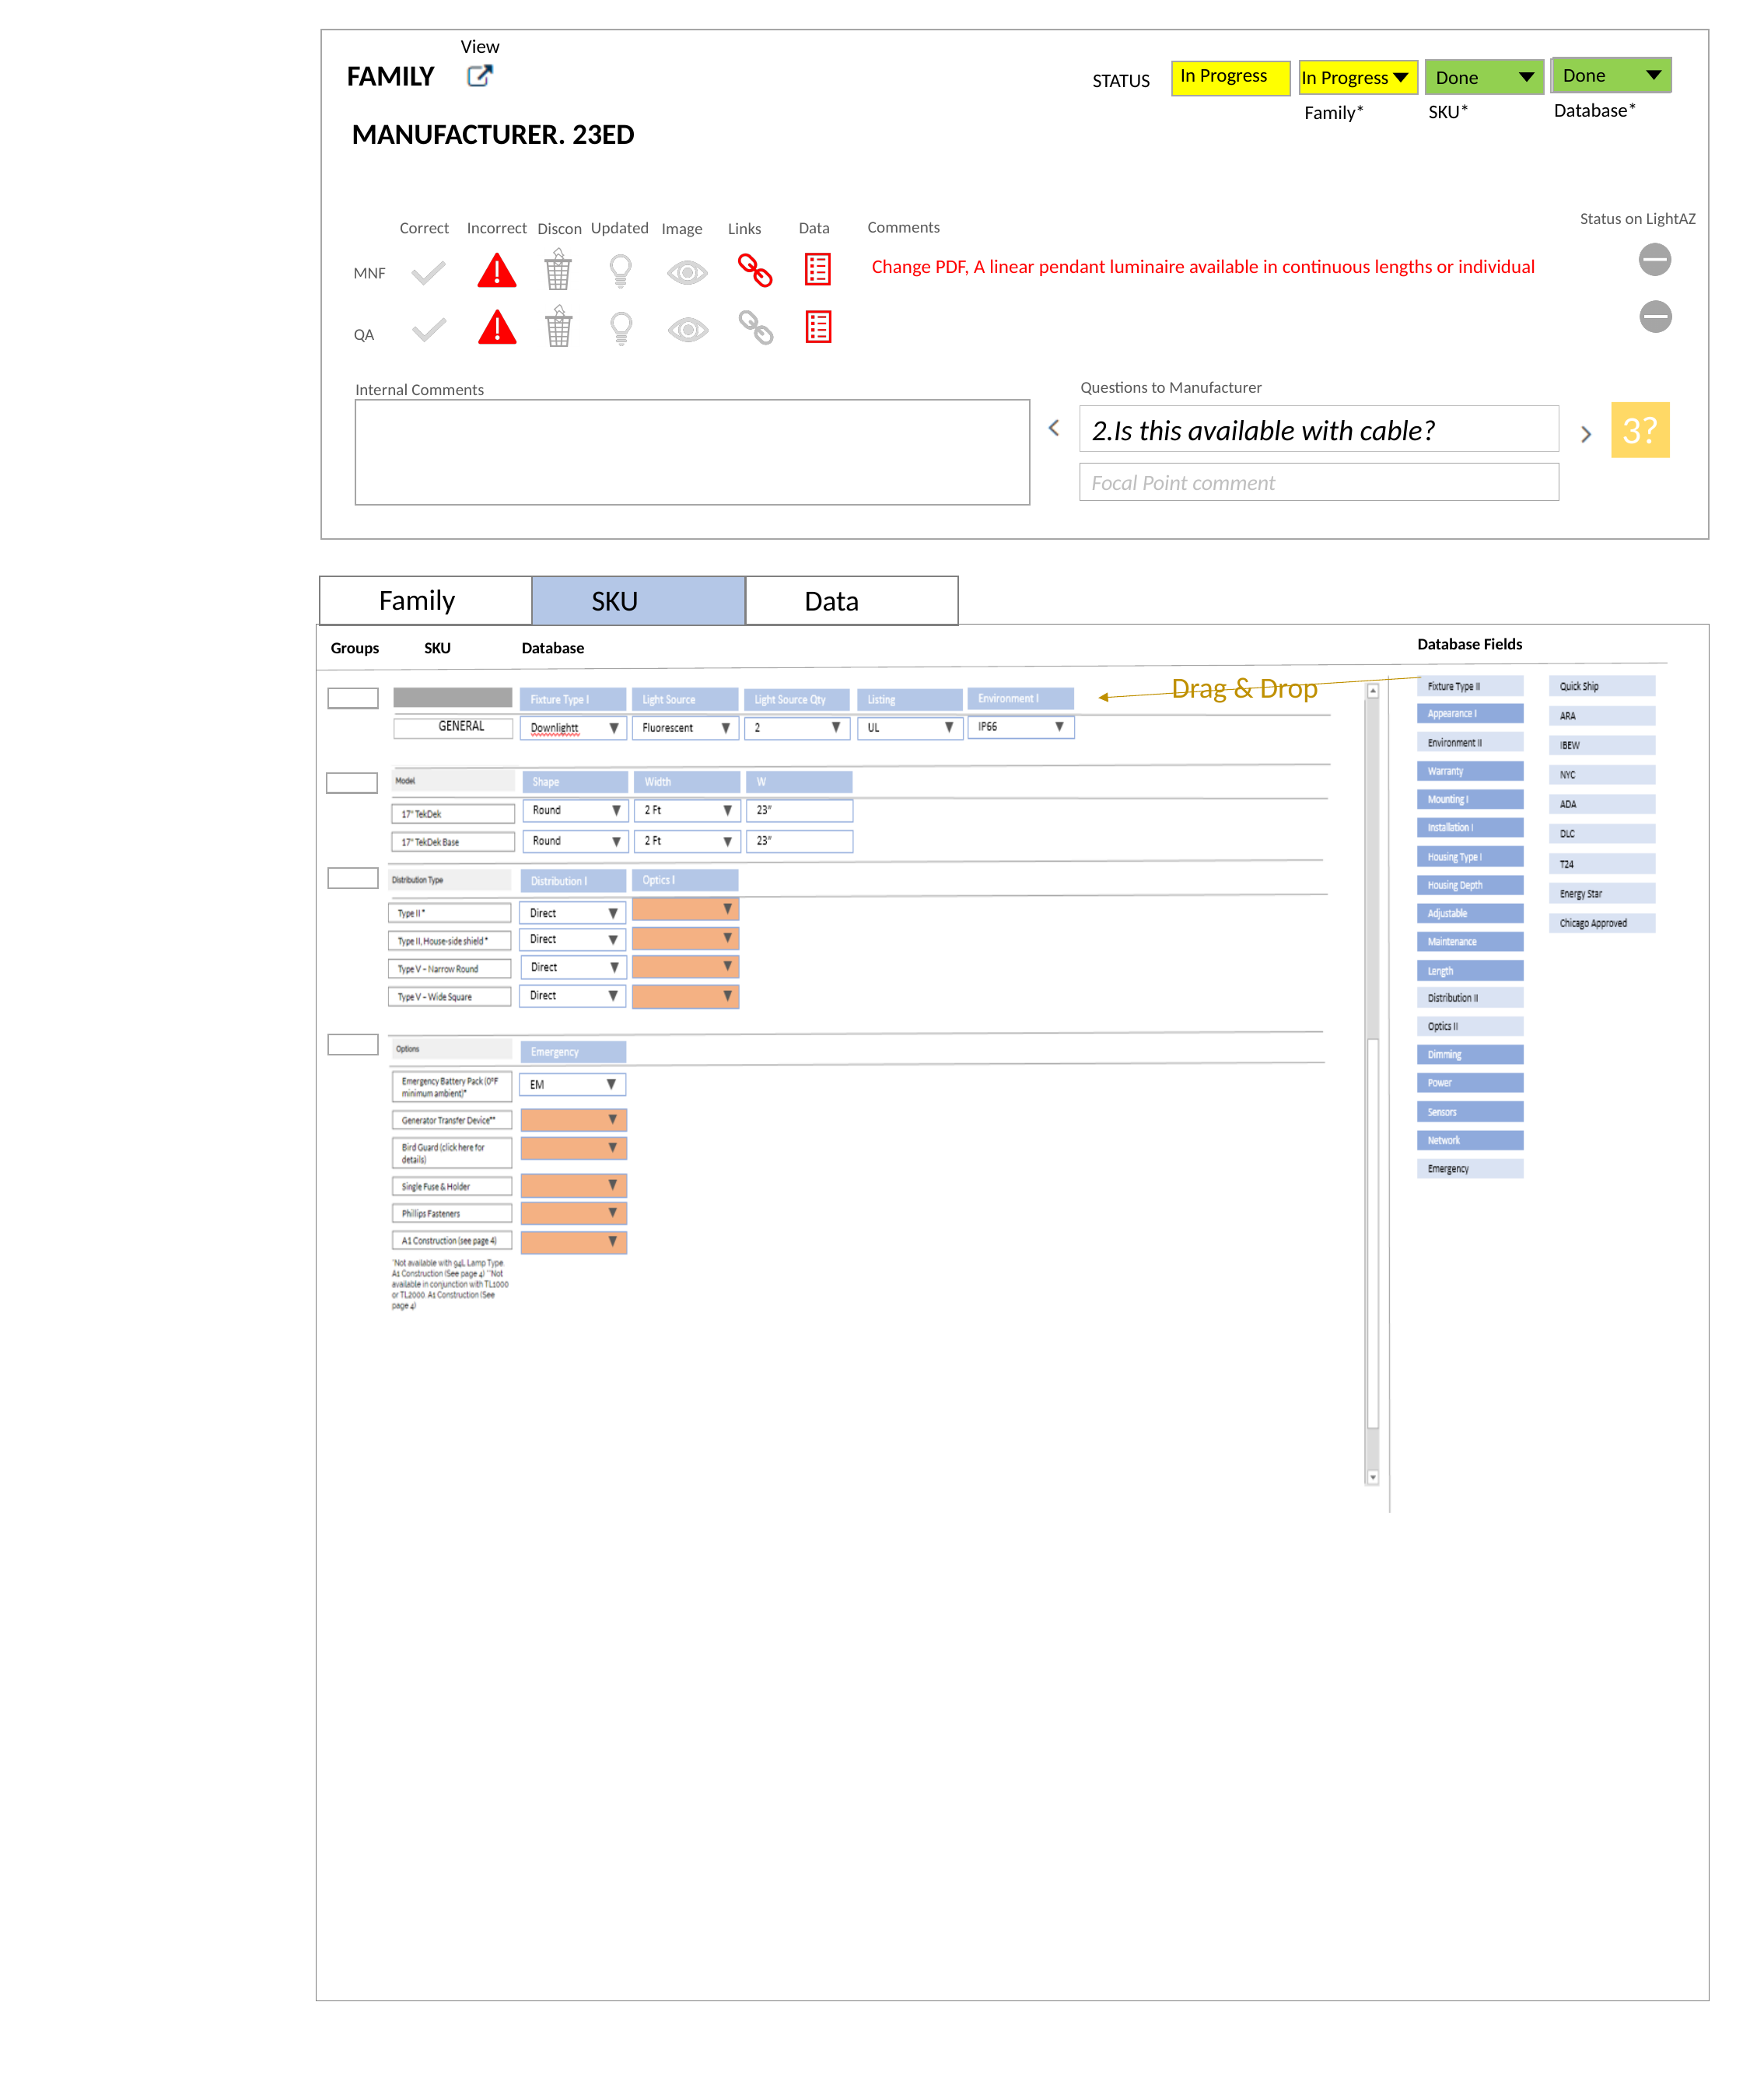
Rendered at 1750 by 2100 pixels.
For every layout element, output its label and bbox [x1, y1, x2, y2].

picture [799, 306, 838, 346]
picture [537, 247, 579, 290]
picture [476, 305, 520, 348]
picture [475, 248, 519, 292]
text_box [320, 28, 1710, 540]
picture [1038, 409, 1073, 445]
picture [537, 304, 580, 347]
picture [1569, 416, 1602, 452]
picture [387, 670, 1668, 1513]
picture [411, 255, 446, 291]
picture [600, 252, 640, 291]
picture [732, 303, 780, 352]
picture [1635, 239, 1675, 280]
picture [460, 56, 507, 108]
picture [798, 250, 838, 289]
picture [1635, 296, 1676, 337]
text_box [315, 575, 1710, 2001]
picture [731, 247, 779, 294]
picture [601, 310, 641, 348]
picture [663, 249, 712, 297]
picture [411, 312, 447, 348]
picture [664, 306, 712, 354]
